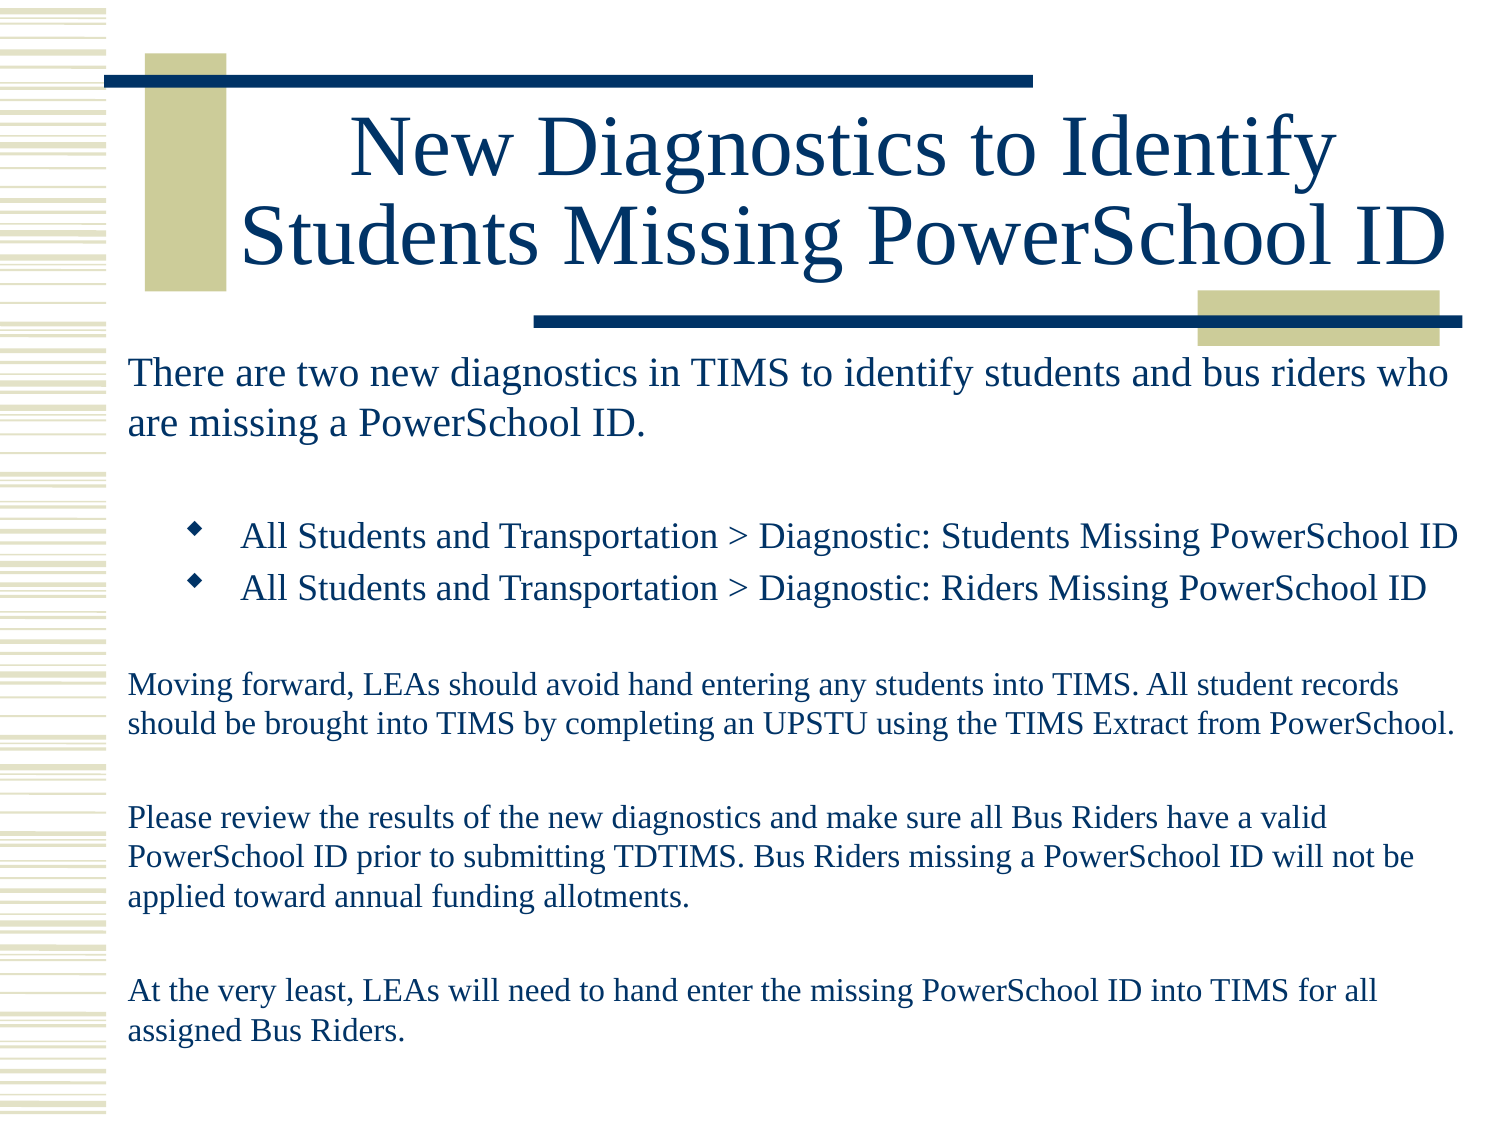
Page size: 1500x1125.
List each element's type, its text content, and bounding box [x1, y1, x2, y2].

title New Diagnostics to Identify Students Missing PowerSchool ID [187, 99, 1500, 288]
text_box There are two new diagnostics in TIMS to identify students and bus riders who are missing a PowerSchool ID. All Students and Transportation > Diagnostic: Students Missing PowerSchool ID All Students and Transportation > Diagnostic: Riders Missing PowerSchool ID Moving forward, LEAs should avoid hand entering any students into TIMS. All student records should be brought into TIMS by completing an UPSTU using the TIMS Extract from PowerSchool. Please review the results of the new diagnostics and make sure all Bus Riders have a valid PowerSchool ID prior to submitting TDTIMS. Bus Riders missing a PowerSchool ID will not be applied toward annual funding allotments. At the very least, LEAs will need to hand enter the missing PowerSchool ID into TIMS for all assigned Bus Riders. [112, 337, 1488, 987]
list [132, 987, 1439, 1001]
